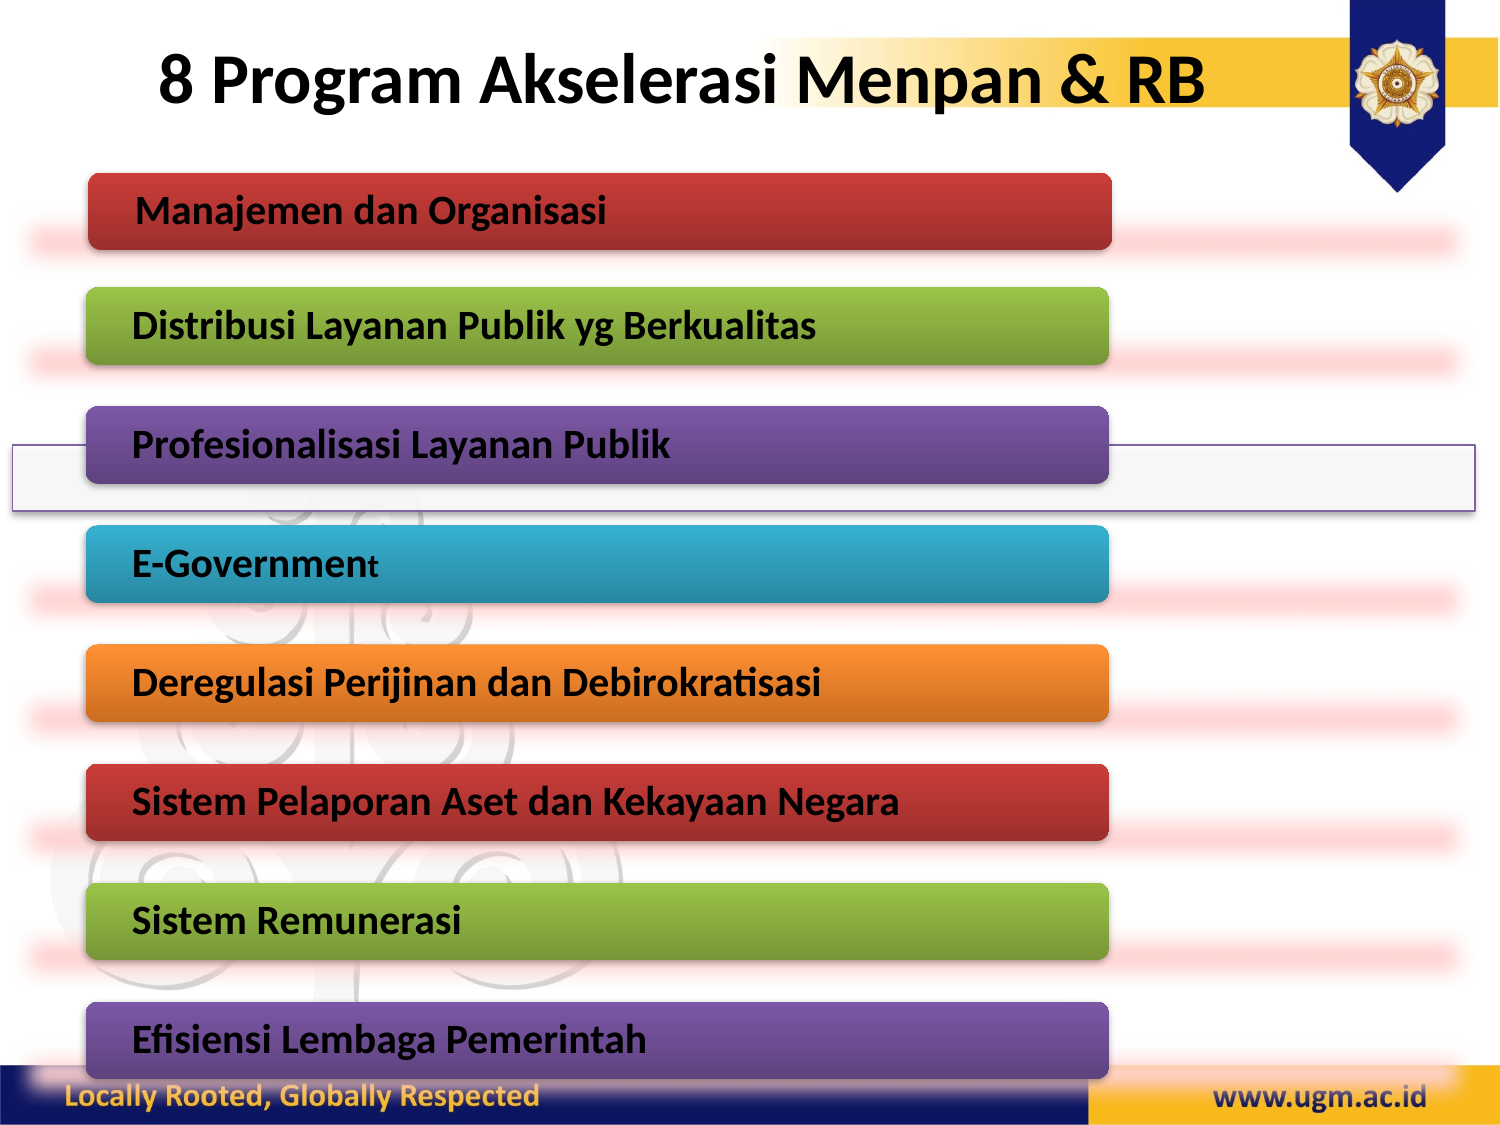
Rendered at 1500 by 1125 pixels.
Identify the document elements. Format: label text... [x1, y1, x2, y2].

title 8 Program Akselerasi Menpan & RB [29, 0, 1338, 150]
picture [0, 0, 1500, 1125]
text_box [12, 162, 1476, 1113]
